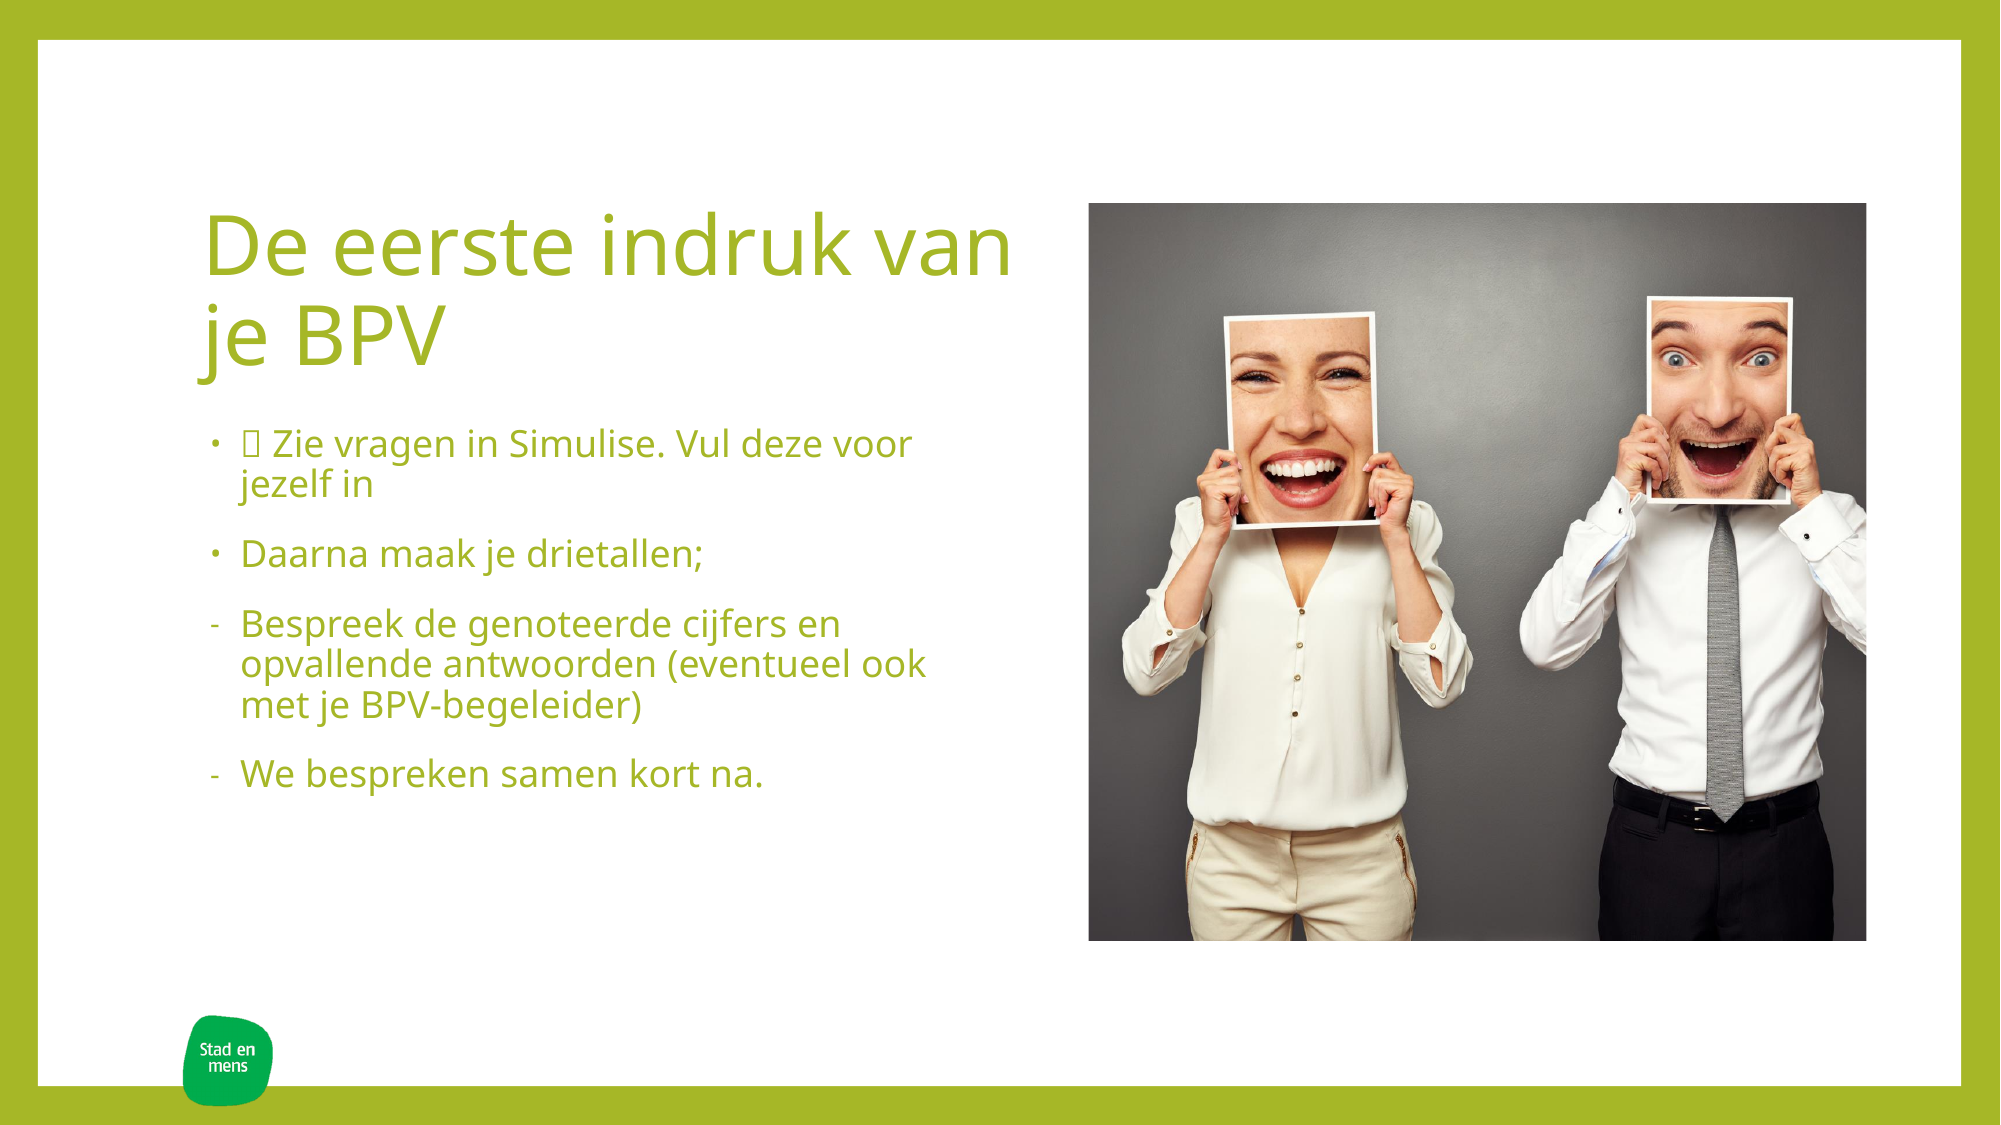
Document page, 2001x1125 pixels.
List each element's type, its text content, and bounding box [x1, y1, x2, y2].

picture [1088, 202, 1867, 941]
picture [179, 1013, 273, 1110]
title De eerste indruk van je BPV [187, 175, 1041, 413]
list  Zie vragen in Simulise. Vul deze voor jezelf in Daarna maak je drietallen; Bespreek de genoteerde cijfers en opvallende antwoorden (eventueel ook met je BPV-begeleider) We bespreken samen kort na. [187, 417, 1022, 1000]
